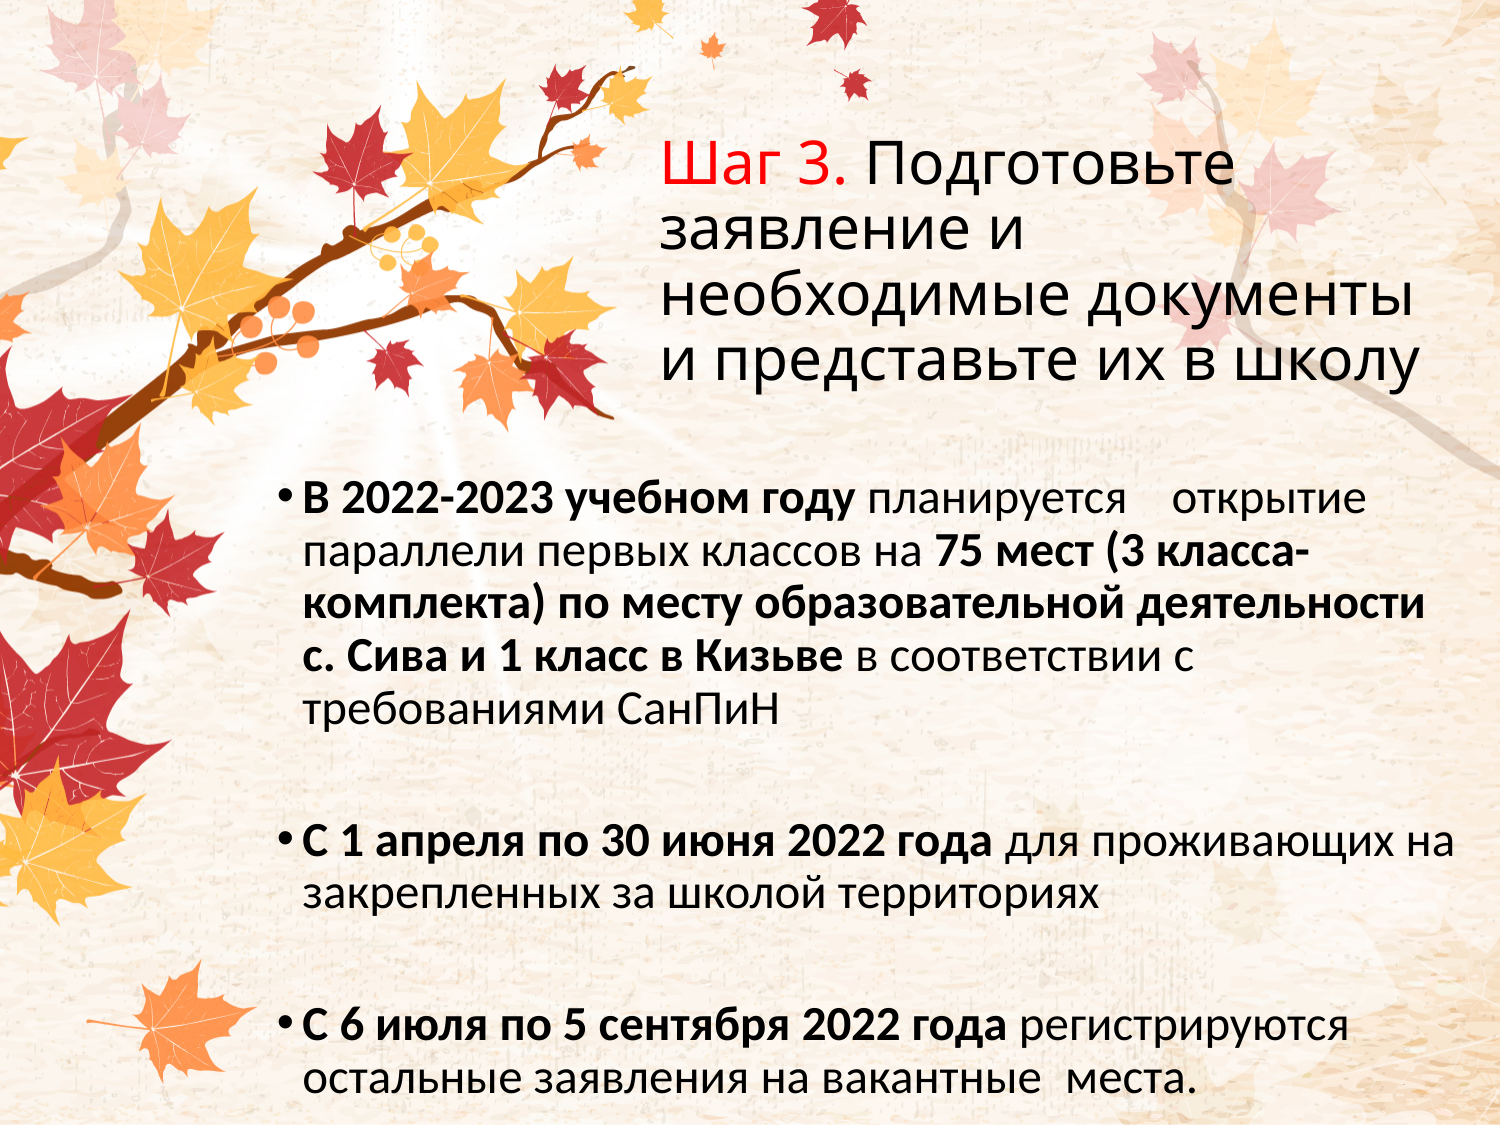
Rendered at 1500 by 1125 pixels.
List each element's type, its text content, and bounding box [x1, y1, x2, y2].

picture [0, 0, 1500, 1125]
title Шаг 3. Подготовьте заявление и необходимые документы и представьте их в школу [644, 82, 1450, 406]
list В 2022-2023 учебном году планируется открытие параллели первых классов на 75 мест (3 класса-комплекта) по месту образовательной деятельности с. Сива и 1 класс в Кизьве в соответствии с требованиями СанПиН С 1 апреля по 30 июня 2022 года для проживающих на закрепленных за школой территориях С 6 июля по 5 сентября 2022 года регистрируются остальные заявления на вакантные места. [261, 406, 1479, 1125]
